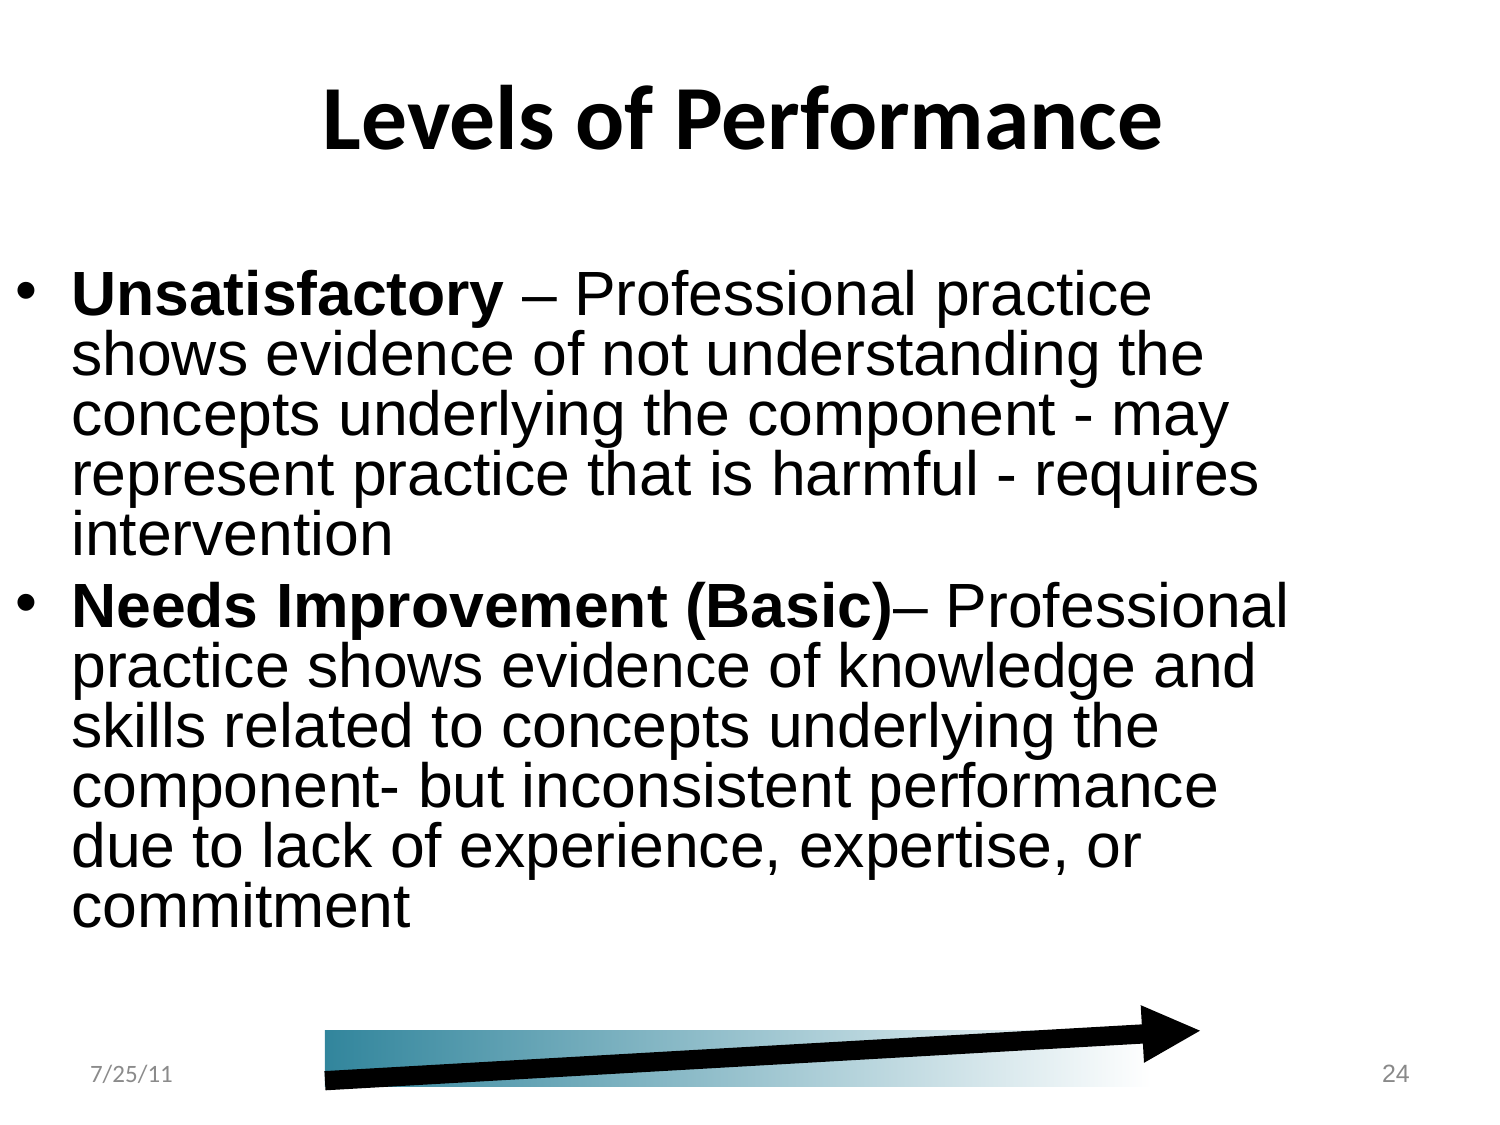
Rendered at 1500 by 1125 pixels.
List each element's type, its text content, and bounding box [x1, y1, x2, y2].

text_box [324, 1025, 1201, 1081]
slide_number 24 [1074, 1042, 1425, 1103]
list Unsatisfactory – Professional practice shows evidence of not understanding the concepts underlying the component - may represent practice that is harmful - requires intervention Needs Improvement (Basic)– Professional practice shows evidence of knowledge and skills related to concepts underlying the component- but inconsistent performance due to lack of experience, expertise, or commitment [0, 187, 1338, 1000]
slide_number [75, 1042, 425, 1103]
title Levels of Performance [75, 53, 1413, 172]
text_box [324, 1030, 1150, 1080]
text_box [324, 1034, 1150, 1087]
